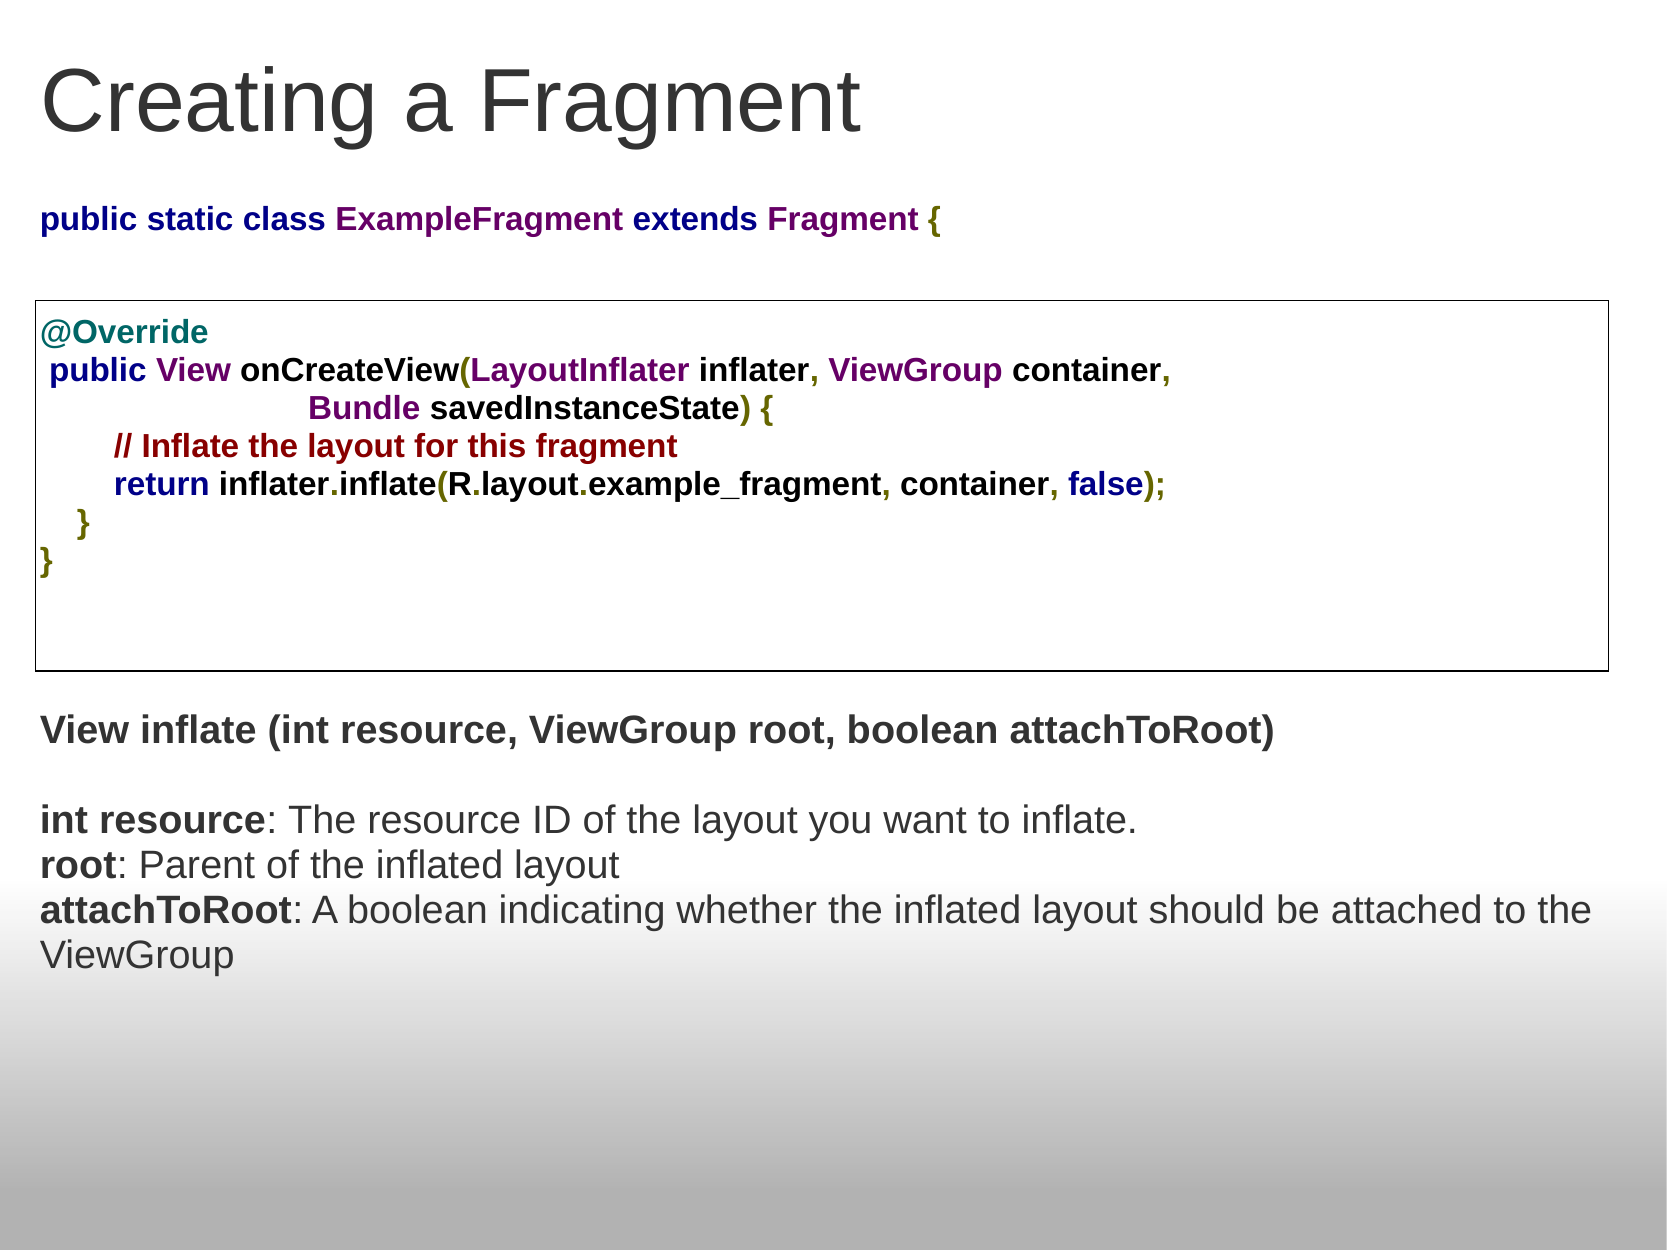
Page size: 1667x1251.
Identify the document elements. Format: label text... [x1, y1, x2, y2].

picture [0, 0, 1667, 1250]
text_box [35, 300, 39, 672]
title Creating a Fragment [40, 50, 1626, 200]
list public static class ExampleFragment extends Fragment { @Override public View onCreateView(LayoutInflater inflater, ViewGroup container, Bundle savedInstanceState) { // Inflate the layout for this fragment return inflater.inflate(R.layout.example_fragment, container, false); } } View inflate (int resource, ViewGroup root, boolean attachToRoot) int resource: The resource ID of the layout you want to inflate. root: Parent of the inflated layout attachToRoot: A boolean indicating whether the inflated layout should be attached to the ViewGroup [39, 200, 1626, 1199]
